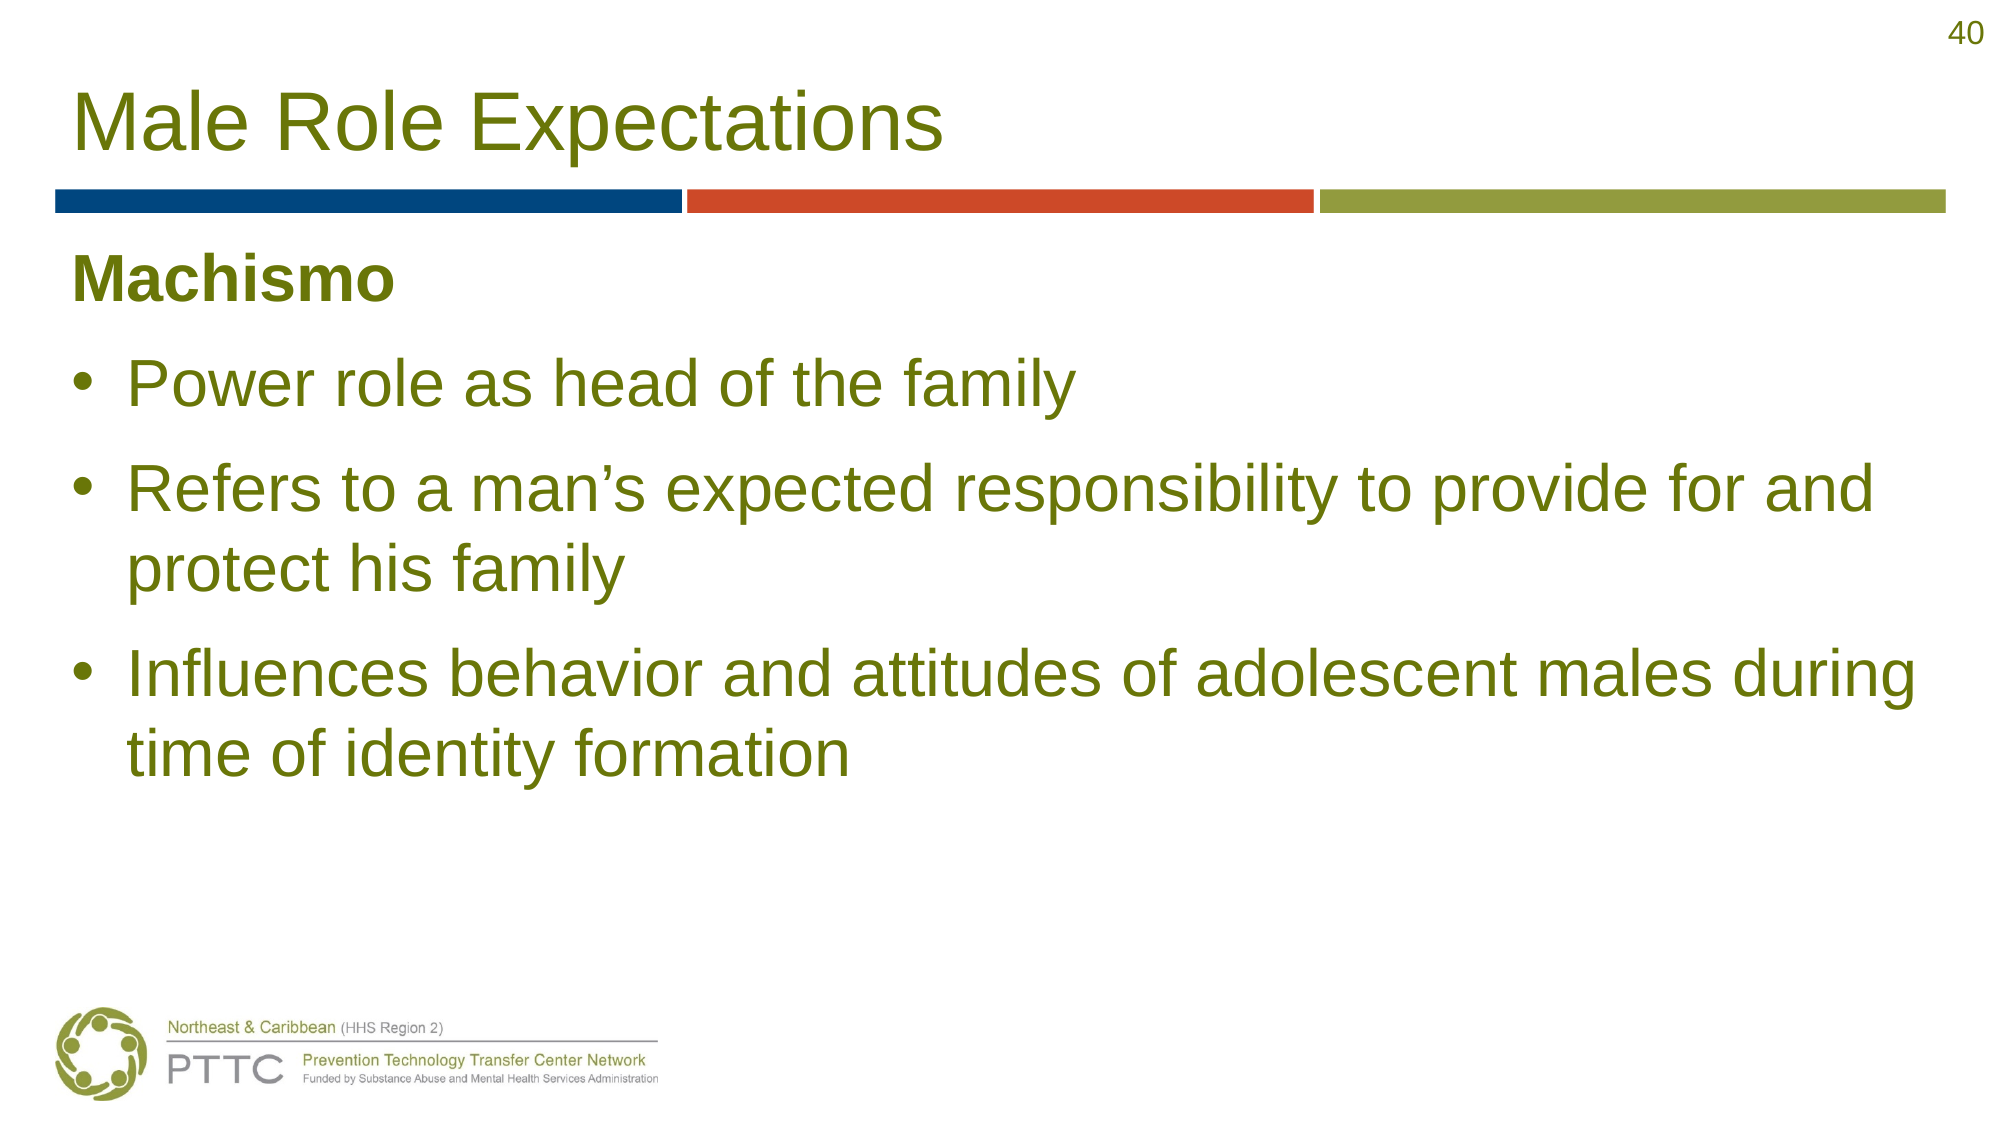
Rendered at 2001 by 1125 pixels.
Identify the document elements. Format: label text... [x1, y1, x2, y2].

picture [55, 189, 1946, 213]
slide_number 40 [1550, 1, 2000, 62]
list Machismo Power role as head of the family Refers to a man’s expected responsibility to provide for and protect his family Influences behavior and attitudes of adolescent males during time of identity formation [55, 227, 1946, 997]
title Male Role Expectations [55, 46, 1912, 201]
picture [55, 1007, 658, 1101]
